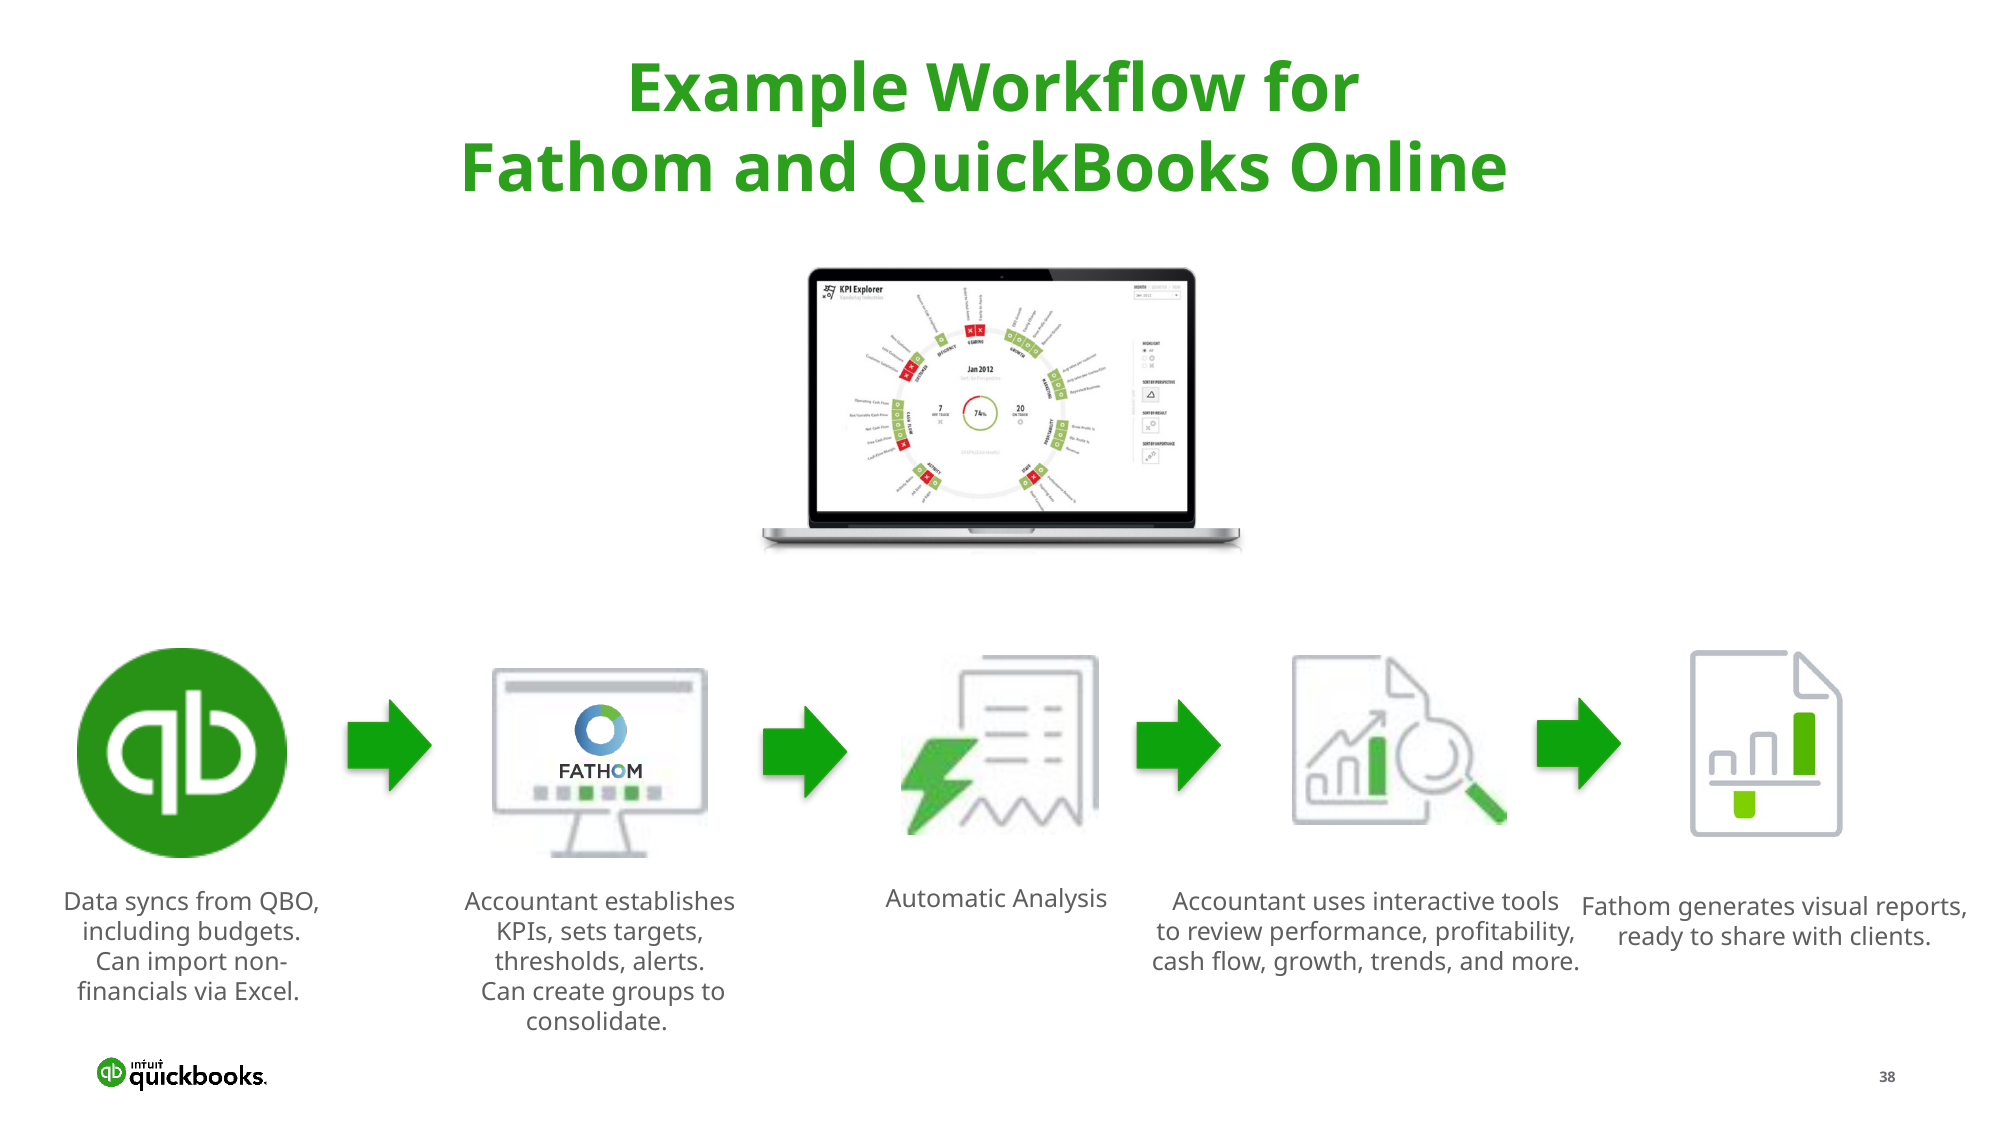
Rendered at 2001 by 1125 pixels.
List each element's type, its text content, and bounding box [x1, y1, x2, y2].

picture [492, 667, 708, 858]
picture [901, 655, 1099, 835]
text_box Automatic Analysis [748, 875, 1251, 921]
picture [1292, 655, 1508, 825]
text_box [763, 705, 848, 798]
text_box Accountant uses interactive tools to review performance, profitability, cash flow, growth, trends, and more. [1118, 878, 1621, 983]
picture [1672, 649, 1860, 837]
text_box Example Workflow for Fathom and QuickBooks Online [167, 37, 1820, 277]
text_box [347, 699, 432, 792]
text_box Data syncs from QBO, including budgets. Can import non-financials via Excel. [27, 878, 357, 1013]
picture [82, 1043, 277, 1105]
picture [77, 647, 287, 858]
text_box Accountant establishes KPIs, sets targets, thresholds, alerts. Can create groups to consolidate. [435, 878, 765, 1043]
text_box [1536, 697, 1622, 790]
picture [744, 255, 1256, 570]
text_box [1136, 699, 1221, 792]
text_box Fathom generates visual reports, ready to share with clients. [1527, 847, 2000, 958]
